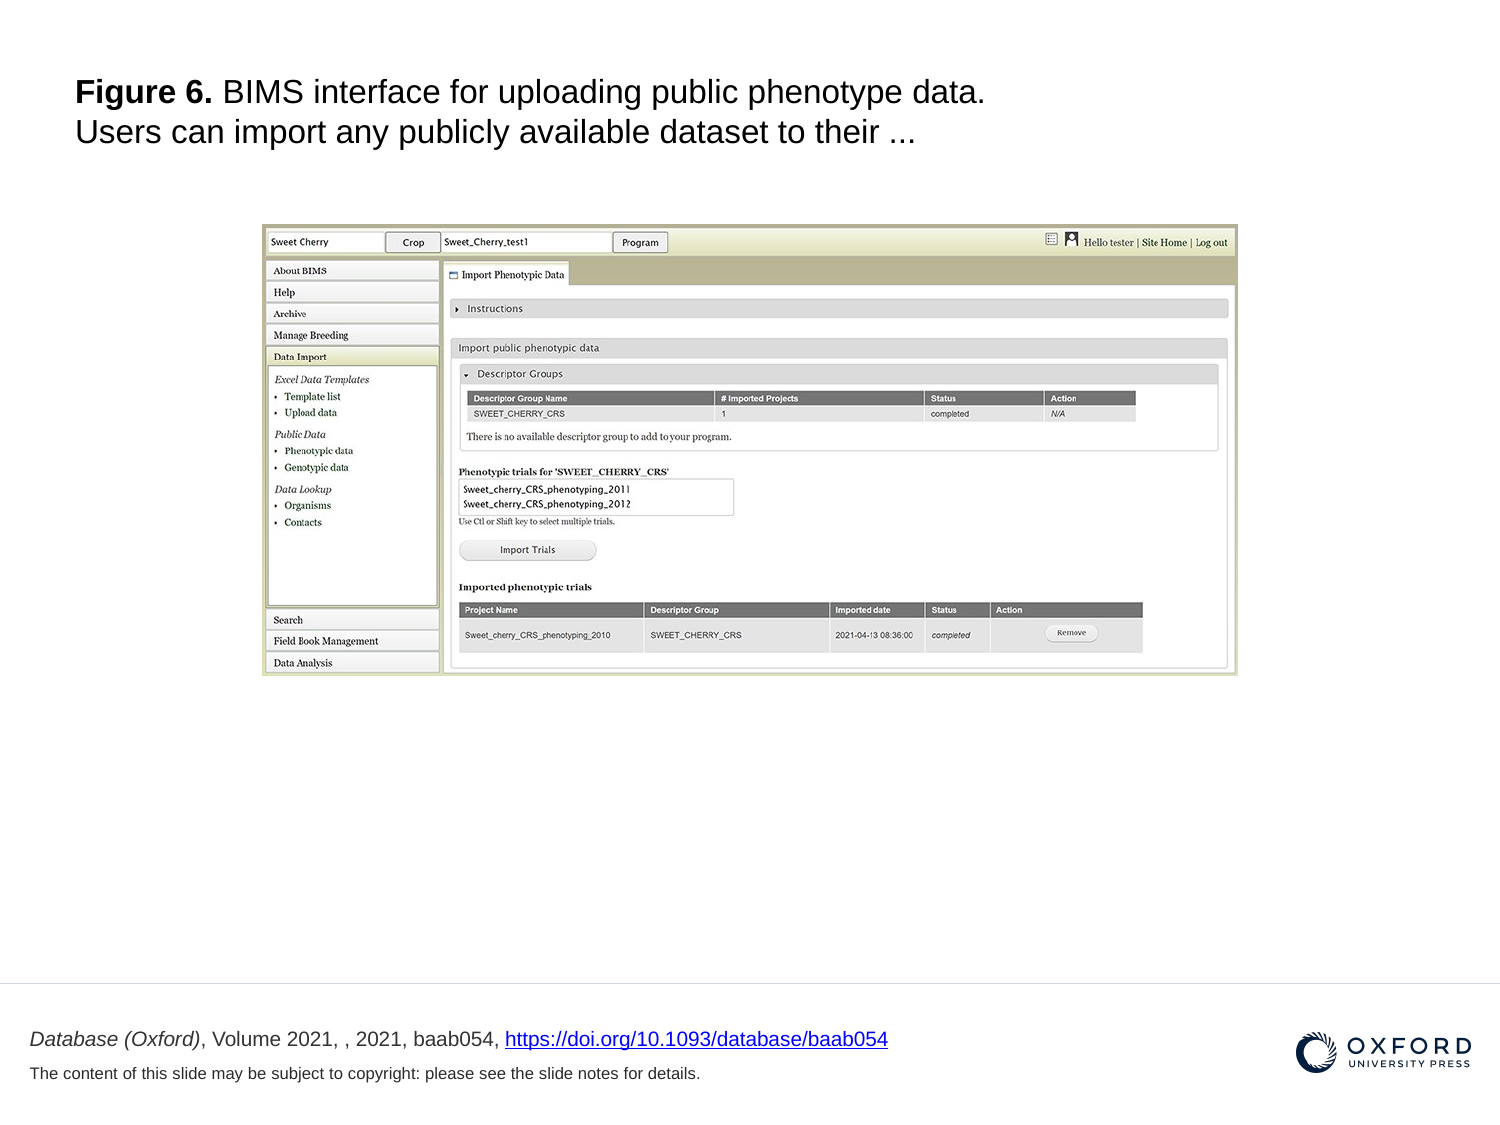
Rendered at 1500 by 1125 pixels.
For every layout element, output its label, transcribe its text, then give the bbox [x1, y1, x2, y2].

title Figure 6. BIMS interface for uploading public phenotype data. Users can import any publicly available dataset to their ... [75, 69, 1078, 171]
picture [1296, 1032, 1471, 1073]
picture [262, 224, 1238, 676]
footer Database (Oxford), Volume 2021, , 2021, baab054, https://doi.org/10.1093/database/baab054 The content of this slide may be subject to copyright: please see the slide notes for details. [0, 983, 1260, 1125]
